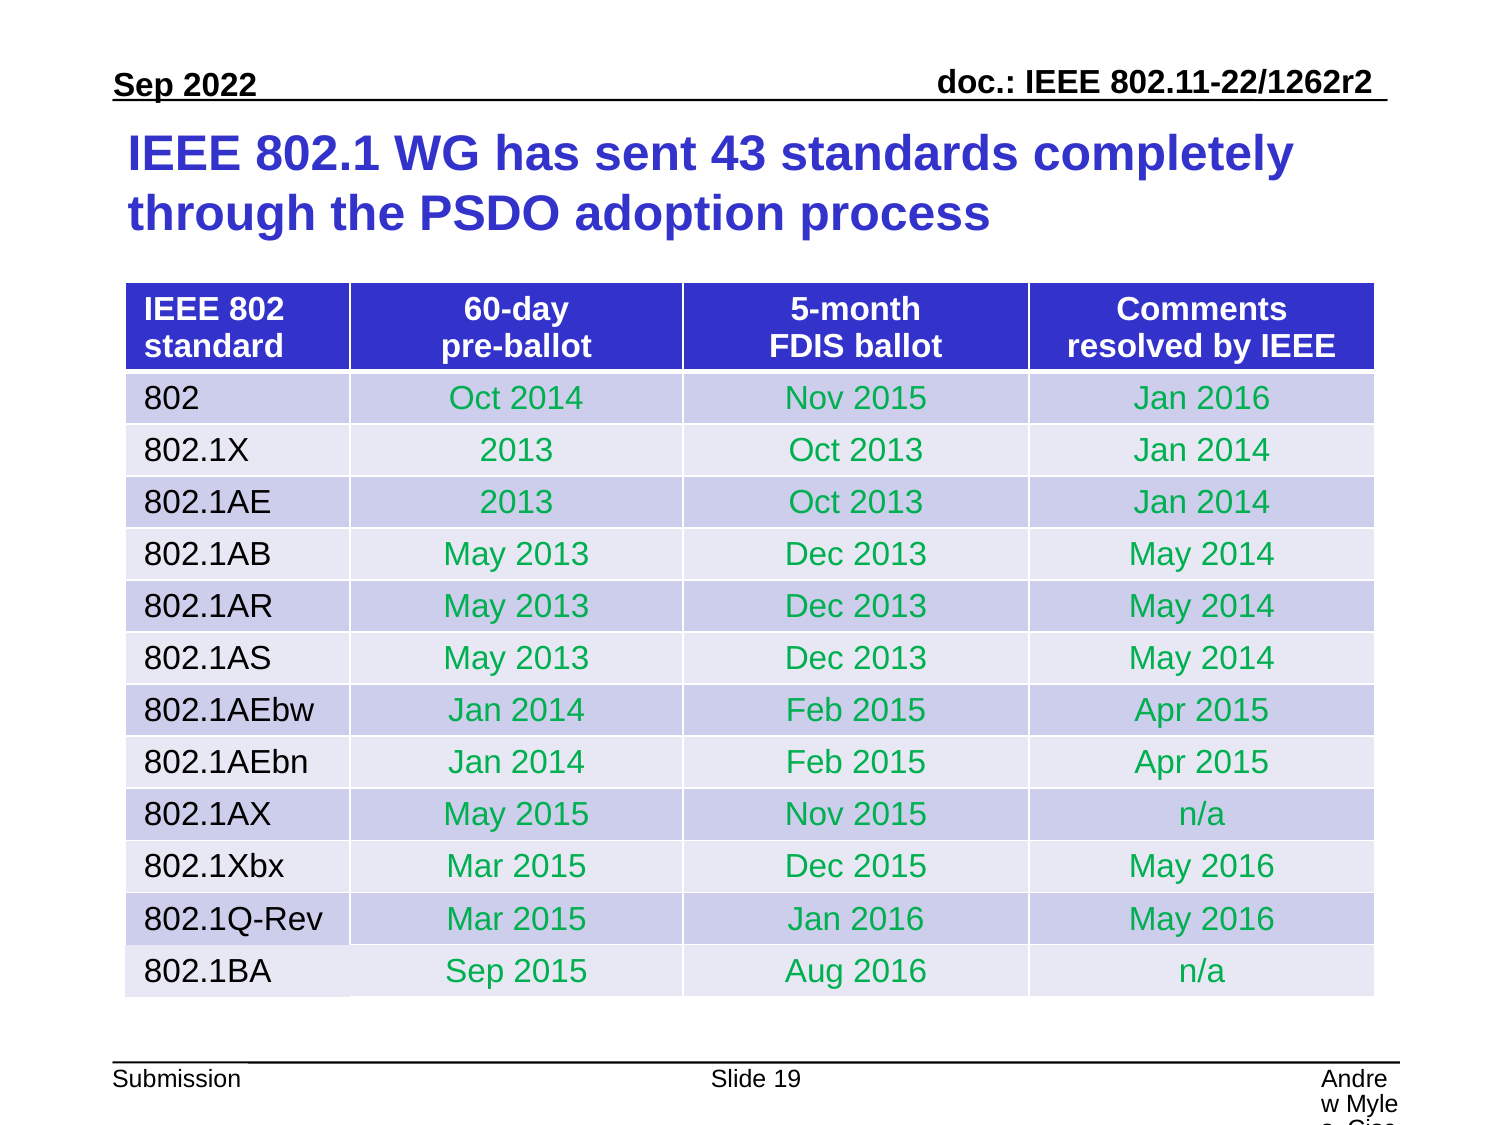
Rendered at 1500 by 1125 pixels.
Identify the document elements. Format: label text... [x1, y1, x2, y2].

table_cell Jan 2016 [684, 893, 1028, 944]
table_cell May 2013 [351, 633, 682, 683]
table_cell Mar 2015 [351, 893, 682, 944]
table_cell May 2015 [351, 789, 682, 840]
table_cell Feb 2015 [684, 685, 1028, 735]
table_cell Apr 2015 [1030, 685, 1374, 735]
title IEEE 802.1 WG has sent 43 standards completely through the PSDO adoption process [112, 112, 1388, 288]
table_cell May 2016 [1030, 841, 1374, 892]
table_cell 802.1Xbx [126, 841, 349, 892]
table_header IEEE 802 standard [126, 283, 349, 369]
table_header 60-day pre-ballot [351, 283, 682, 369]
table_header Comments resolved by IEEE [1030, 283, 1374, 369]
table_cell Oct 2014 [351, 374, 682, 423]
table_cell 802.1AEbn [126, 737, 349, 787]
table_cell May 2013 [351, 581, 682, 631]
table_cell Aug 2016 [684, 945, 1028, 996]
table_cell 802.1AE [126, 477, 349, 527]
table_cell Feb 2015 [684, 737, 1028, 787]
table_cell Dec 2015 [684, 841, 1028, 892]
table_cell Jan 2016 [1030, 374, 1374, 423]
table_cell Jan 2014 [351, 685, 682, 735]
table_cell Nov 2015 [684, 789, 1028, 840]
table_cell Jan 2014 [1030, 477, 1374, 527]
table_cell 802.1AB [126, 529, 349, 579]
table_cell Oct 2013 [684, 425, 1028, 475]
table_cell 2013 [351, 477, 682, 527]
table_cell 802.1Q-Rev [126, 893, 349, 945]
table_header 5-month FDIS ballot [684, 283, 1028, 369]
table_cell May 2013 [351, 529, 682, 579]
table_cell 802.1BA [125, 945, 350, 997]
table_cell 802.1AS [126, 633, 349, 683]
table_cell 802.1X [126, 425, 349, 475]
table_cell Dec 2013 [684, 581, 1028, 631]
table_cell Sep 2015 [350, 945, 682, 996]
table_cell May 2014 [1030, 633, 1374, 683]
table_cell n/a [1030, 945, 1374, 996]
table_cell 802.1AX [126, 789, 349, 840]
table_cell Mar 2015 [351, 841, 682, 892]
table_cell Oct 2013 [684, 477, 1028, 527]
footer Andrew Myles, Cisco [1320, 1061, 1402, 1093]
table_cell Jan 2014 [351, 737, 682, 787]
table_cell 802.1AEbw [126, 685, 349, 735]
table_cell Apr 2015 [1030, 737, 1374, 787]
slide_number Slide 19 [709, 1061, 803, 1093]
table_cell 802.1AR [126, 581, 349, 631]
table_cell Dec 2013 [684, 529, 1028, 579]
table_cell May 2016 [1030, 893, 1374, 944]
table_cell 802 [126, 374, 349, 423]
table_cell Jan 2014 [1030, 425, 1374, 475]
table_cell Nov 2015 [684, 374, 1028, 423]
table_cell May 2014 [1030, 529, 1374, 579]
table_cell n/a [1030, 789, 1374, 840]
table_cell 2013 [351, 425, 682, 475]
table_cell May 2014 [1030, 581, 1374, 631]
table_cell Dec 2013 [684, 633, 1028, 683]
